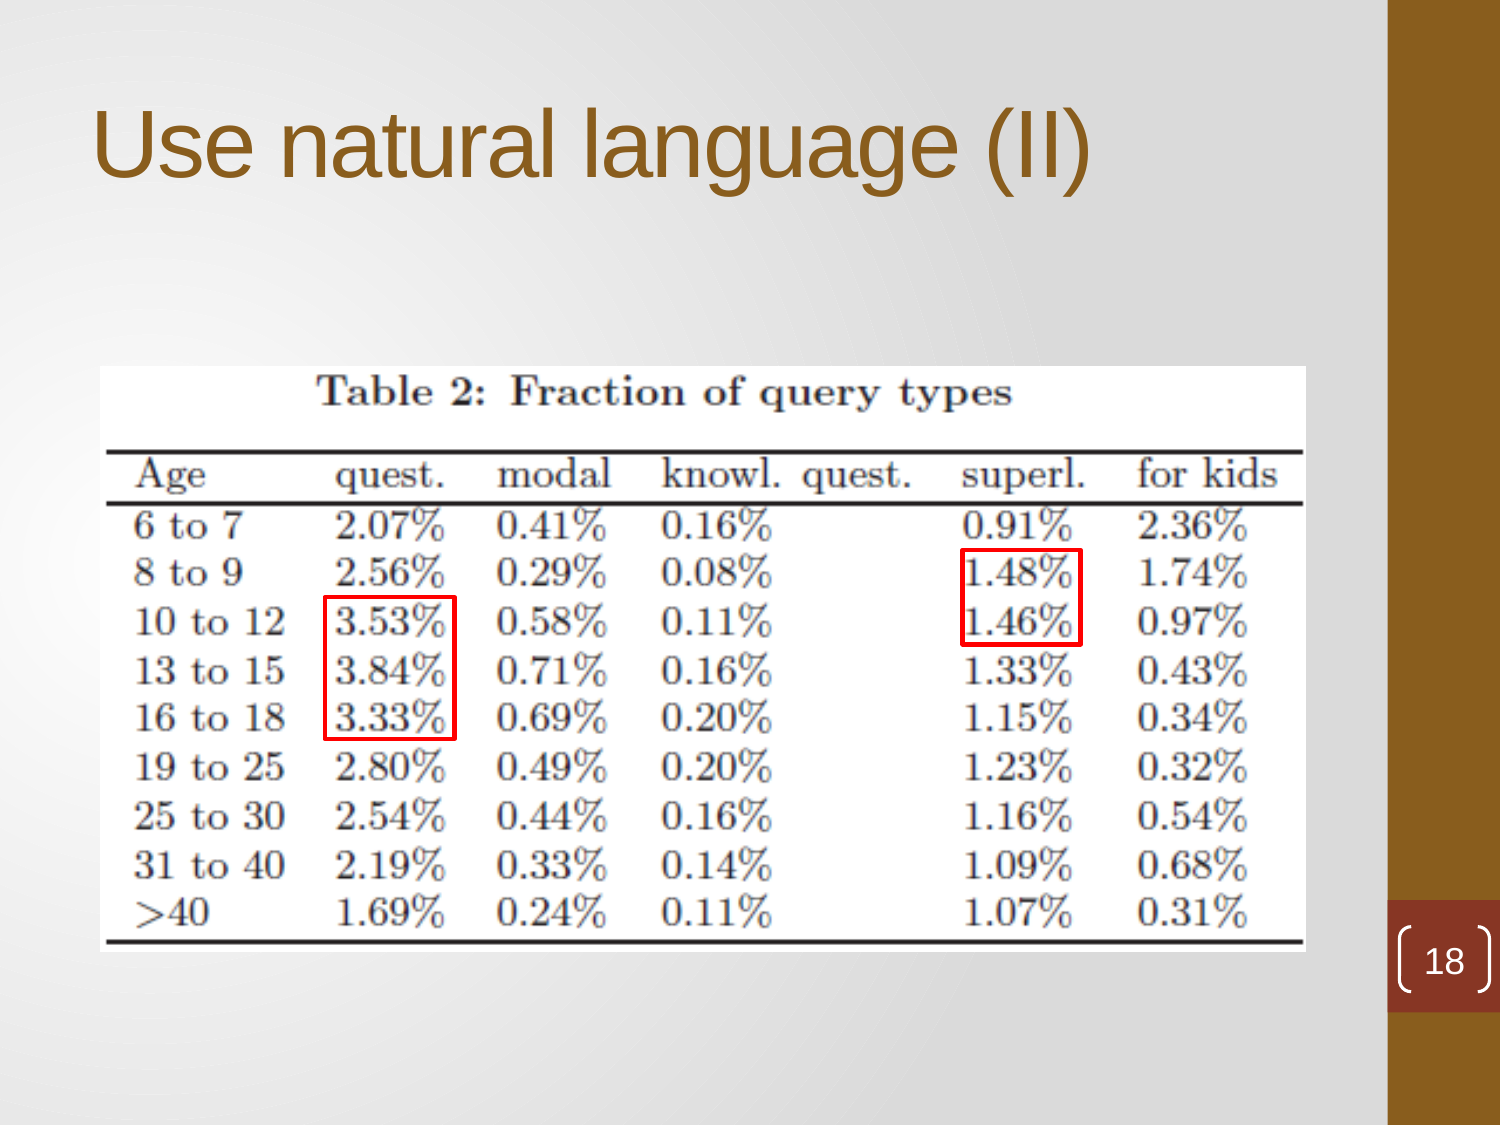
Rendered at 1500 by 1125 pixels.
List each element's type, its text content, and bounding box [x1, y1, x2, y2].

slide_number 18 [1397, 925, 1492, 994]
picture [99, 365, 1307, 953]
title Use natural language (II) [75, 45, 1325, 233]
